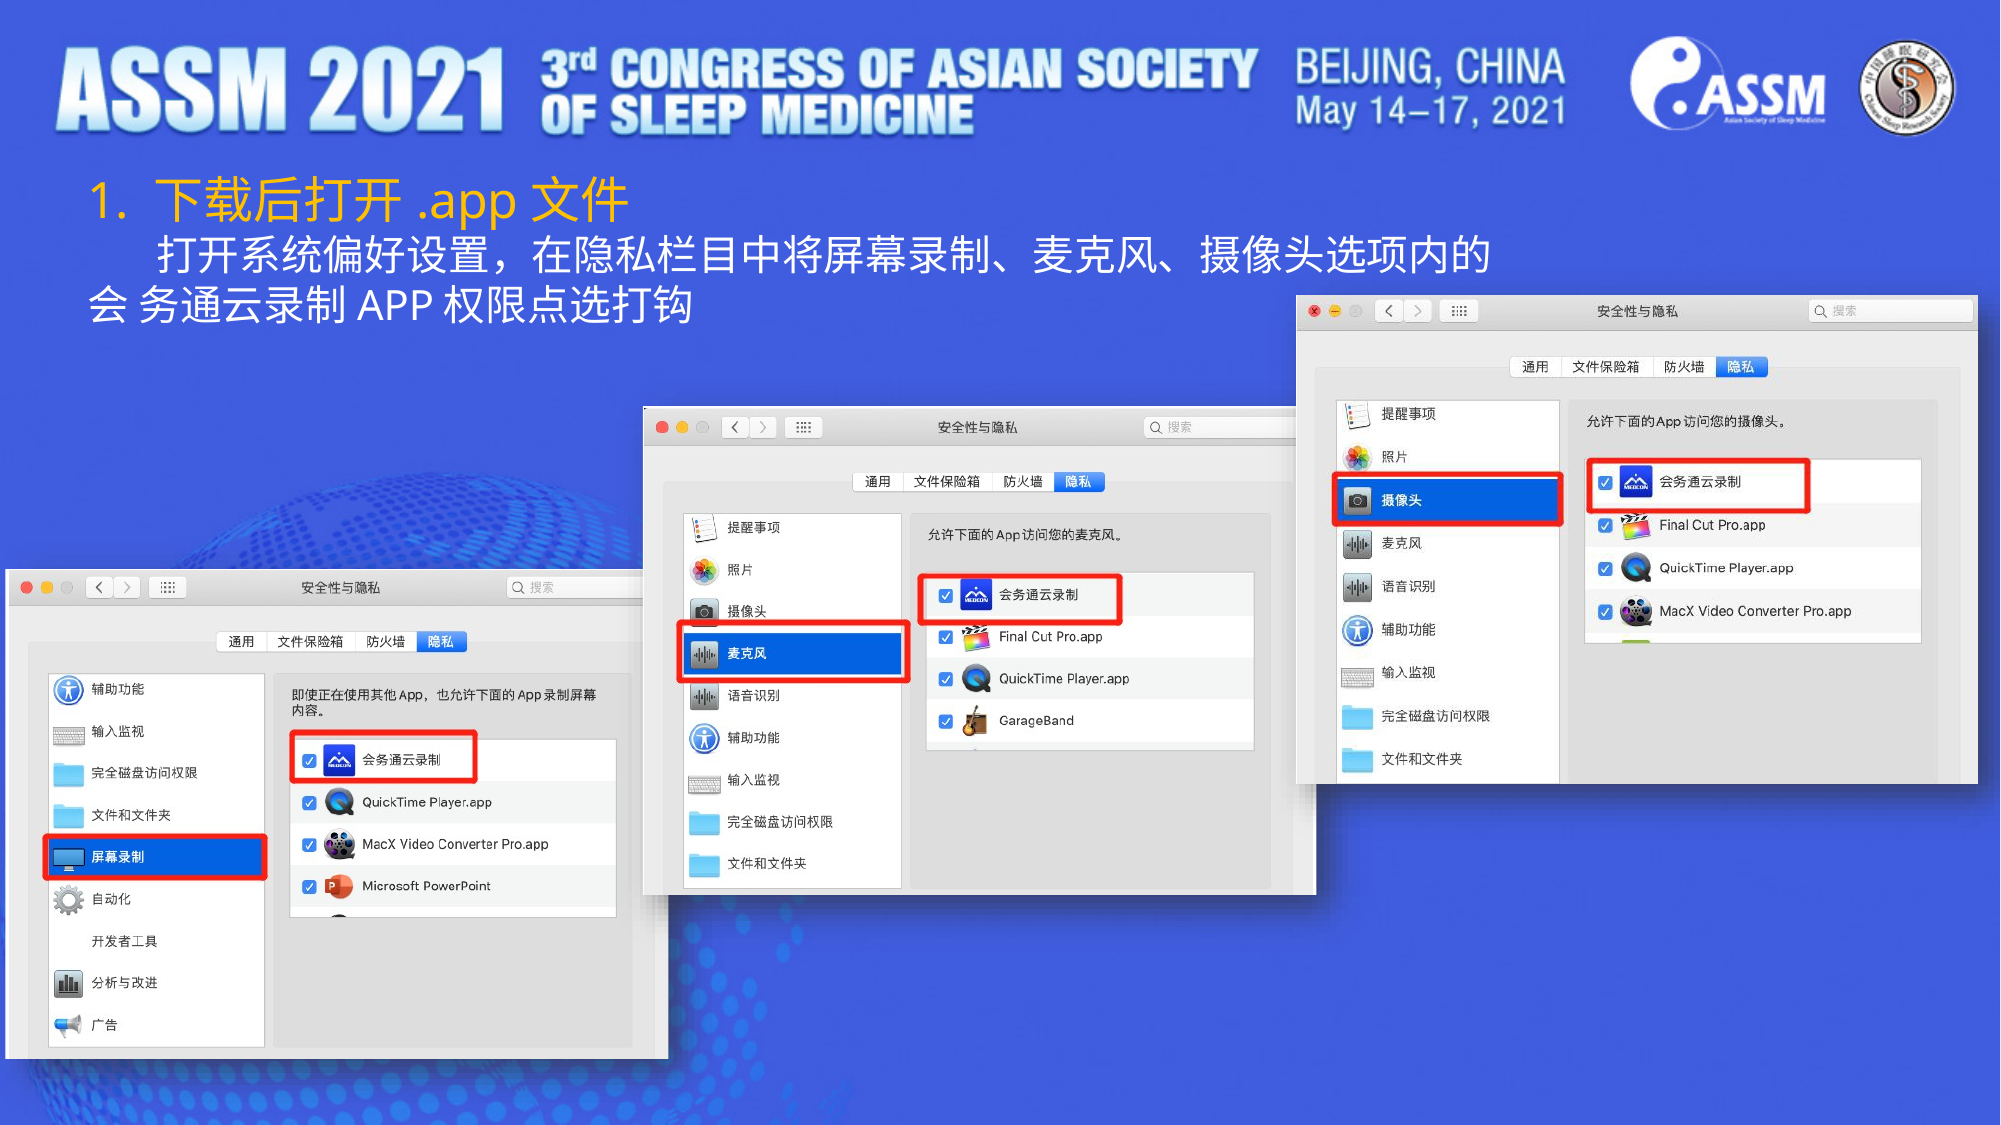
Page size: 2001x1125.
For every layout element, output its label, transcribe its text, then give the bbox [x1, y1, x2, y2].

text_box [0, 263, 2000, 1121]
title 1. 下载后打开.app文件 打开系统偏好设置，在隐私栏目中将屏幕录制、麦克风、摄像头选项内的会 务通云录制APP权限点选打钩 [85, 166, 1534, 259]
picture [0, 0, 2001, 1125]
